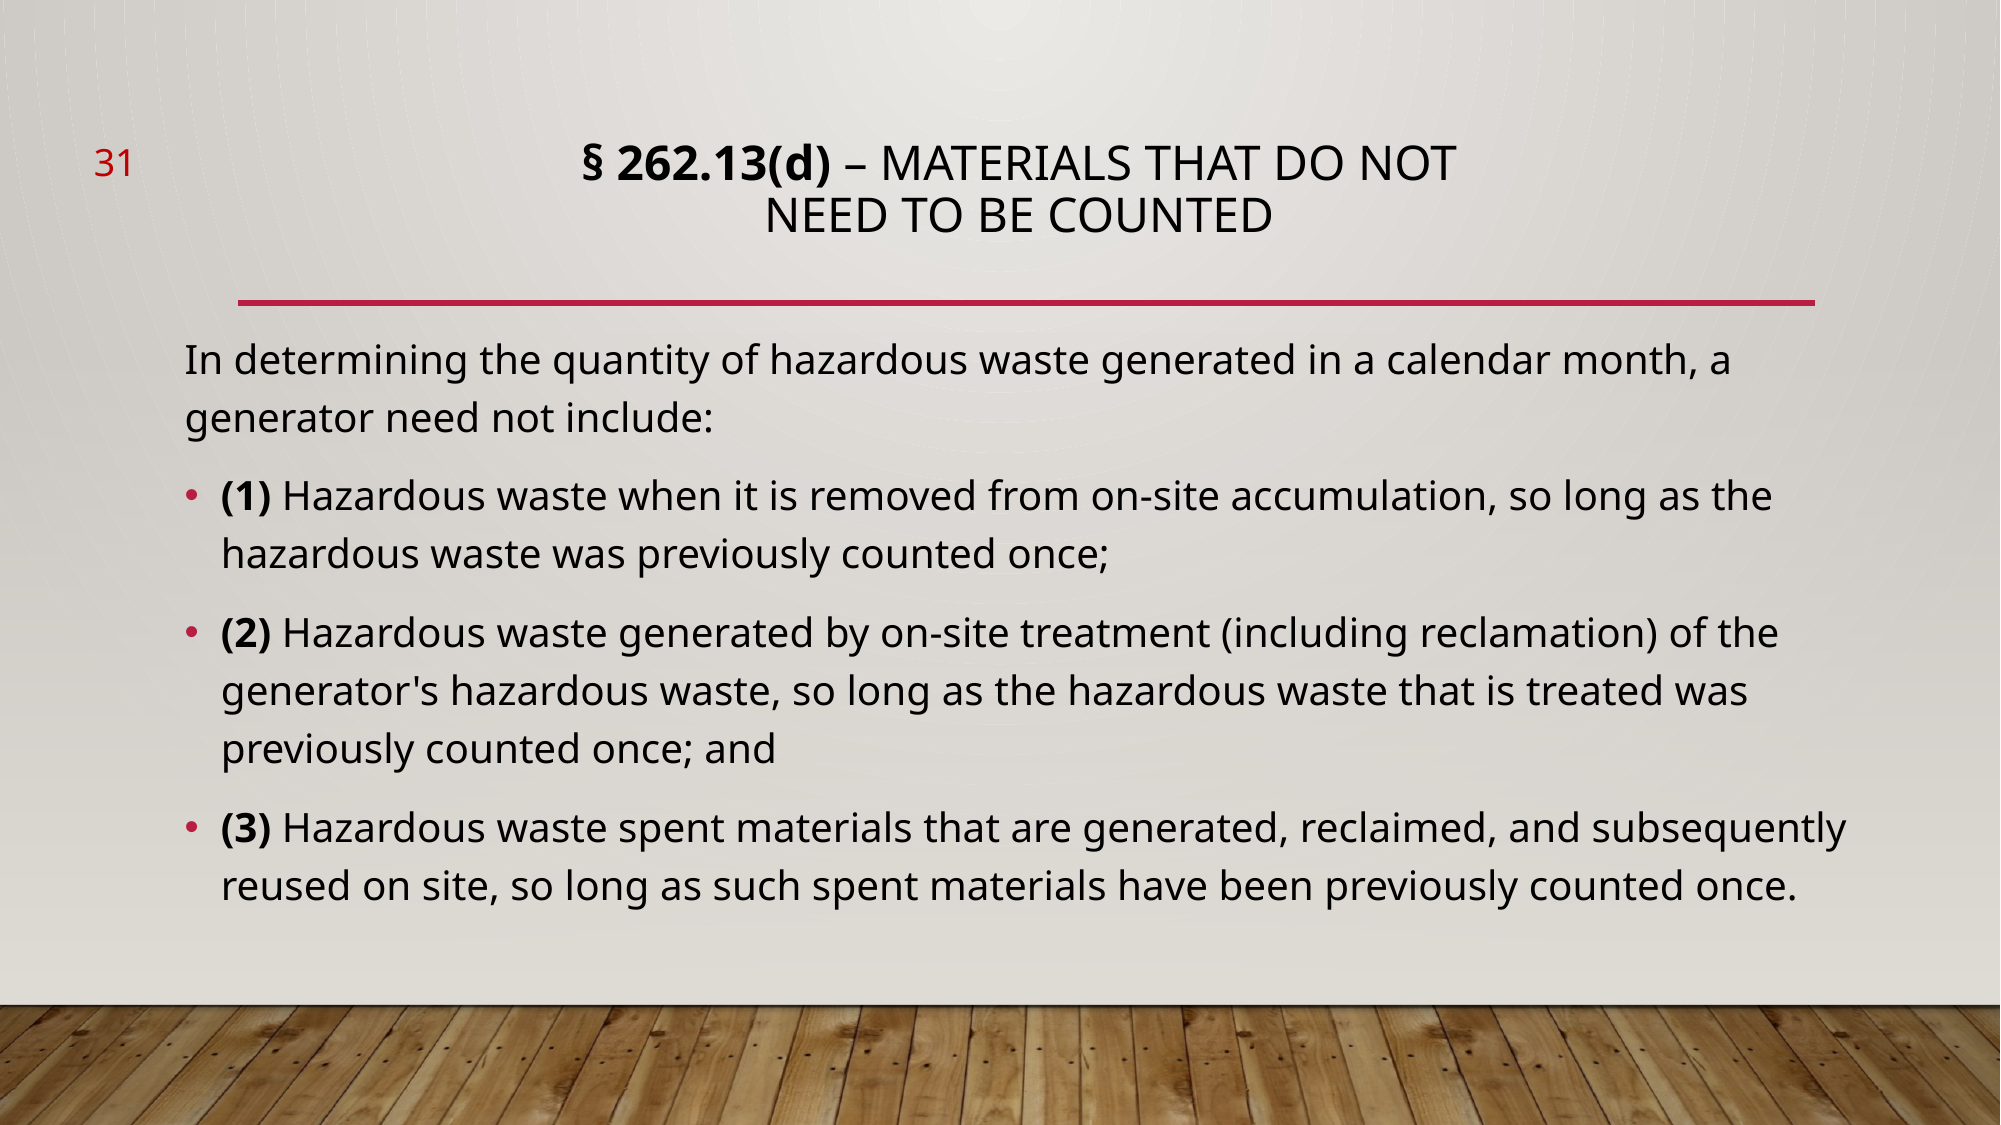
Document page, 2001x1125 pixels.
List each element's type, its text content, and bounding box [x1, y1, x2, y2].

picture [0, 1005, 2000, 1125]
title § 262.13(d) – materials that do not need to be counted [238, 131, 1814, 305]
list In determining the quantity of hazardous waste generated in a calendar month, a generator need not include: (1) Hazardous waste when it is removed from on-site accumulation, so long as the hazardous waste was previously counted once; (2) Hazardous waste generated by on-site treatment (including reclamation) of the generator's hazardous waste, so long as the hazardous waste that is treated was previously counted once; and (3) Hazardous waste spent materials that are generated, reclaimed, and subsequently reused on site, so long as such spent materials have been previously counted once. [169, 316, 1910, 962]
slide_number 31 [78, 131, 212, 214]
